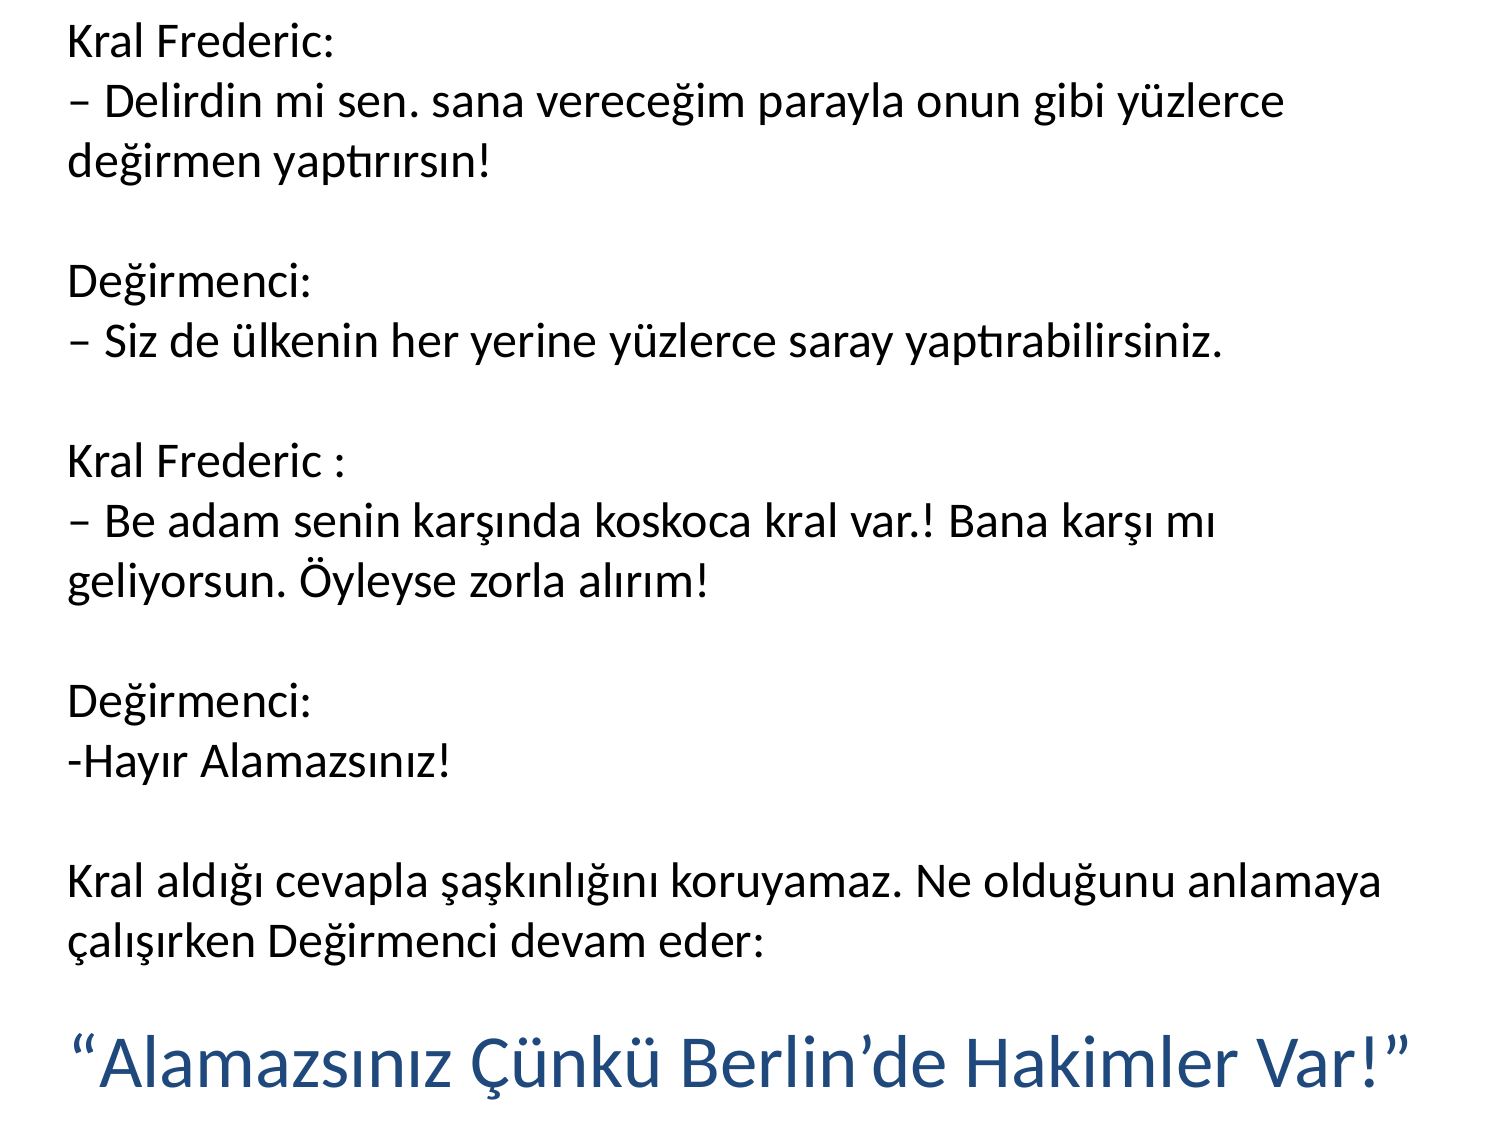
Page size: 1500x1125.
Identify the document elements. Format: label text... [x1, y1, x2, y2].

text_box Kral Frederic: – Delirdin mi sen. sana vereceğim parayla onun gibi yüzlerce değirmen yaptırırsın! Değirmenci: – Siz de ülkenin her yerine yüzlerce saray yaptırabilirsiniz. Kral Frederic : – Be adam senin karşında koskoca kral var.! Bana karşı mı geliyorsun. Öyleyse zorla alırım! Değirmenci: -Hayır Alamazsınız! Kral aldığı cevapla şaşkınlığını koruyamaz. Ne olduğunu anlamaya çalışırken Değirmenci devam eder: “Alamazsınız Çünkü Berlin’de Hakimler Var!” [53, 0, 1447, 1110]
